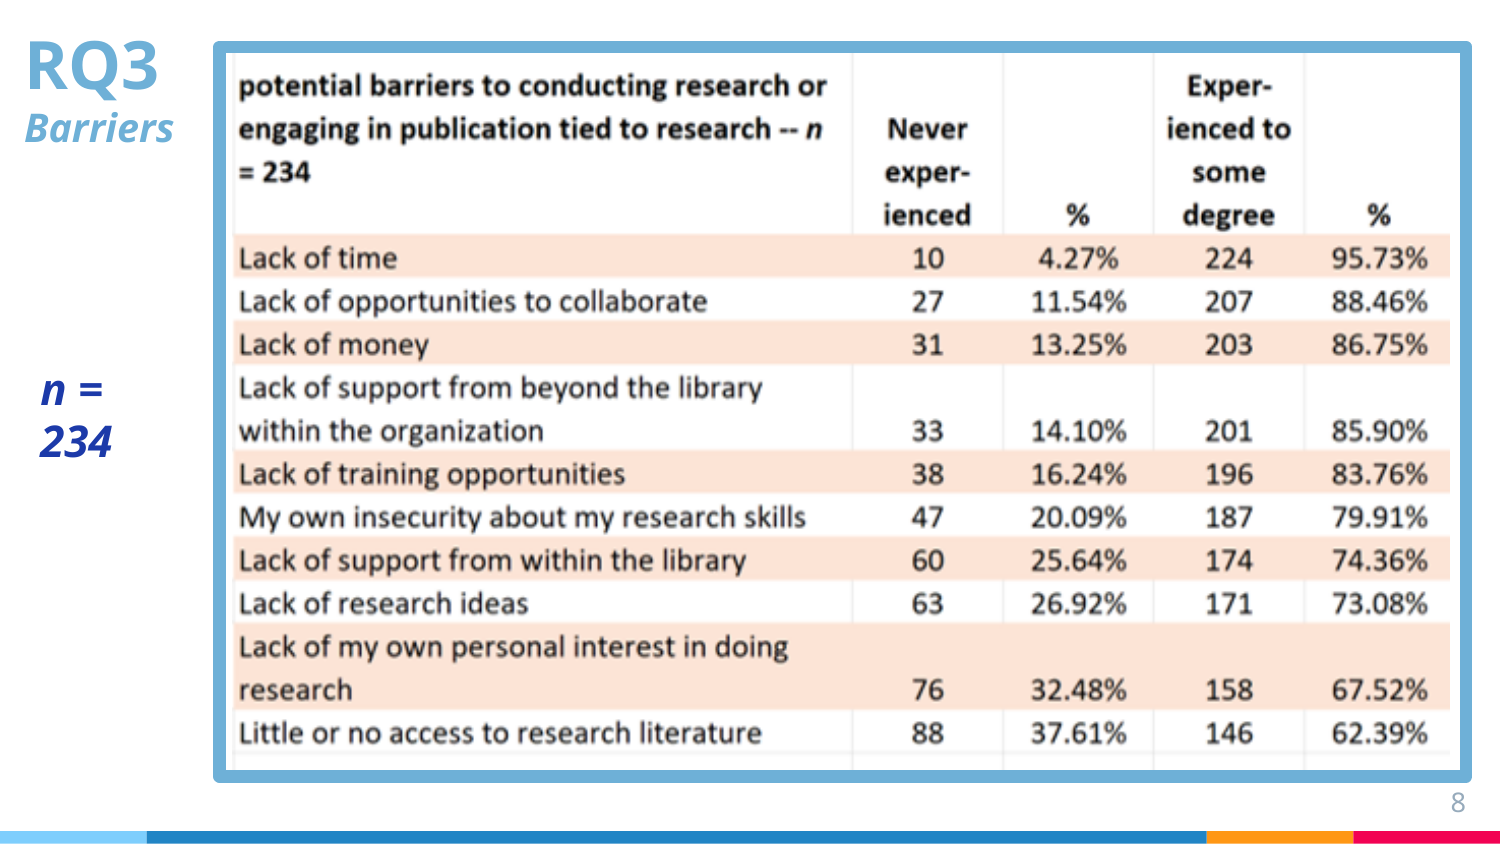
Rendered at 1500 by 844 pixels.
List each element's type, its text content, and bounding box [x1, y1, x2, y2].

title RQ3 Barriers [9, 24, 1070, 166]
slide_number 8 [1391, 770, 1482, 822]
picture [225, 52, 1460, 771]
text_box n = 234 [25, 346, 202, 416]
